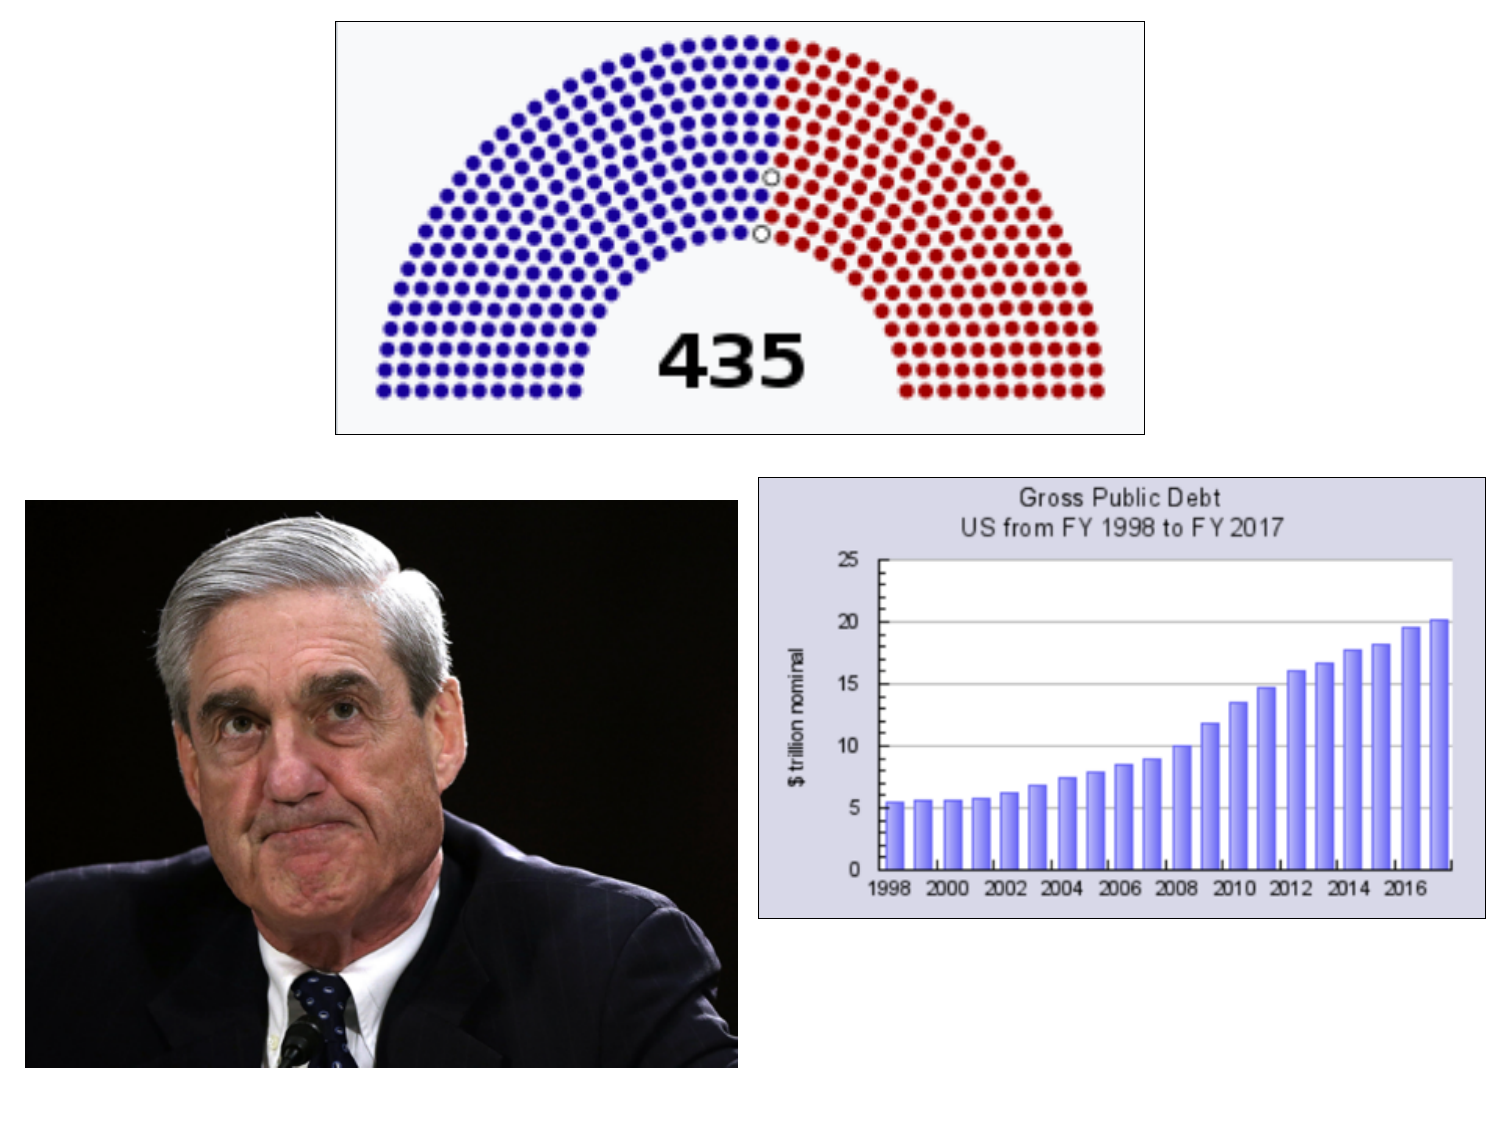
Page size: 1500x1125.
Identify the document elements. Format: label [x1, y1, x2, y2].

picture [757, 477, 1486, 919]
picture [25, 500, 738, 1068]
picture [335, 21, 1146, 435]
